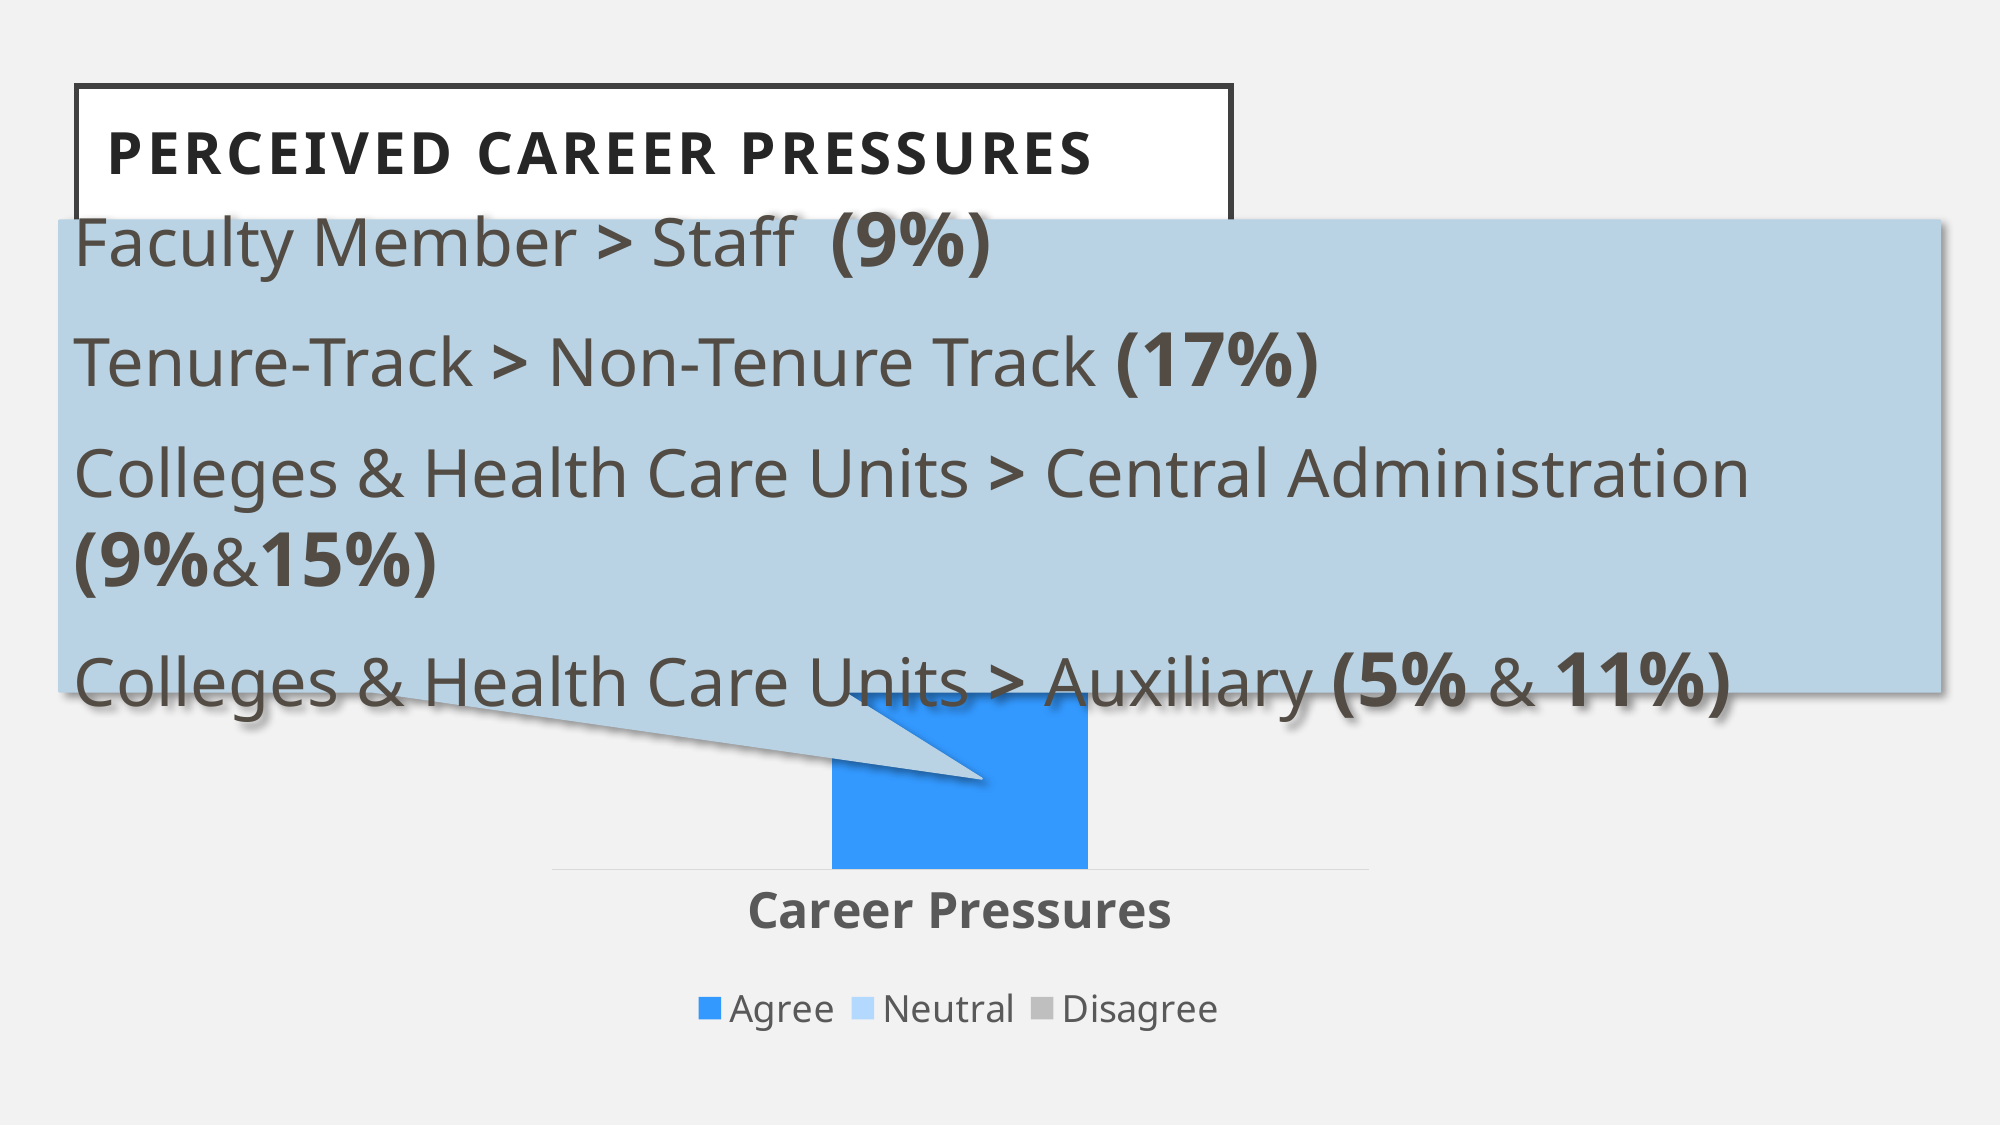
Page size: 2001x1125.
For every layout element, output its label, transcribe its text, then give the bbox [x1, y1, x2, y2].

text_box Perceived Career Pressures [76, 85, 1232, 217]
text_box Faculty Member > Staff (9%) Tenure-Track > Non-Tenure Track (17%) Colleges & Health Care Units > Central Administration (9%&15%) Colleges & Health Care Units > Auxiliary (5% & 11%) [58, 219, 1942, 717]
chart [537, 266, 1383, 1074]
text_box [289, 80, 1631, 217]
